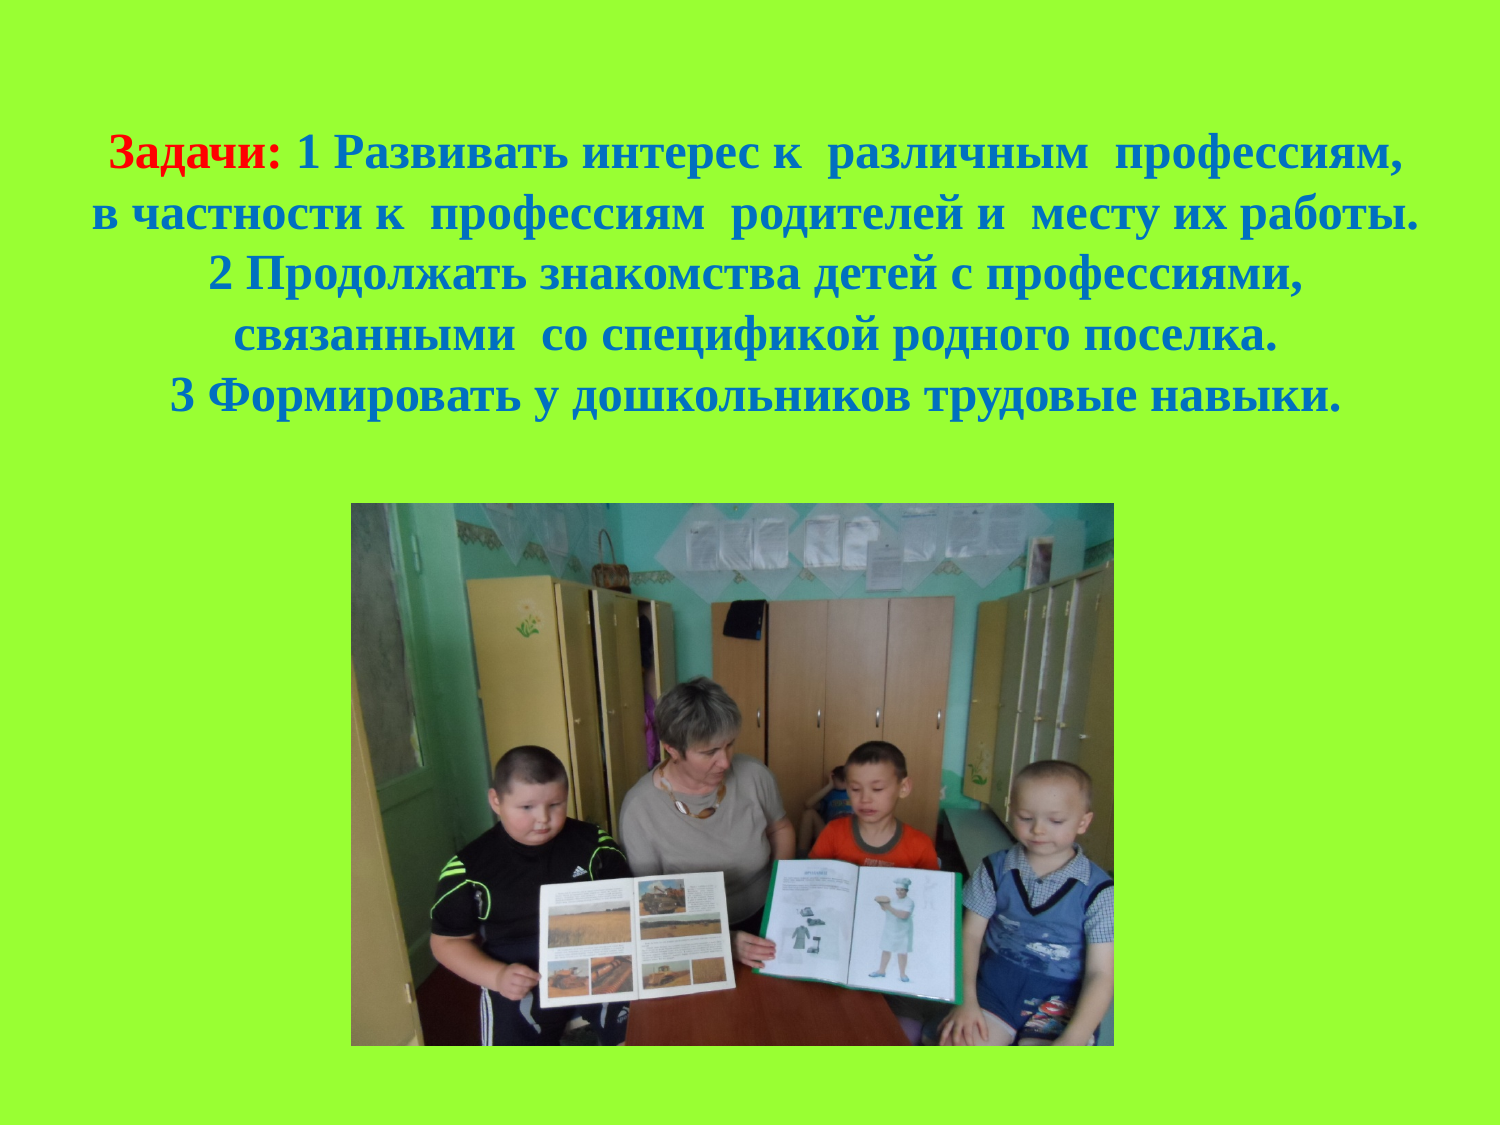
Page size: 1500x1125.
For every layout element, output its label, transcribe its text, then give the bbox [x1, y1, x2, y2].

picture [351, 503, 1114, 1046]
title Задачи: 1 Развивать интерес к различным профессиям, в частности к профессиям родителей и месту их работы. 2 Продолжать знакомства детей с профессиями, связанными со спецификой родного поселка. 3 Формировать у дошкольников трудовые навыки. [75, 82, 1438, 457]
